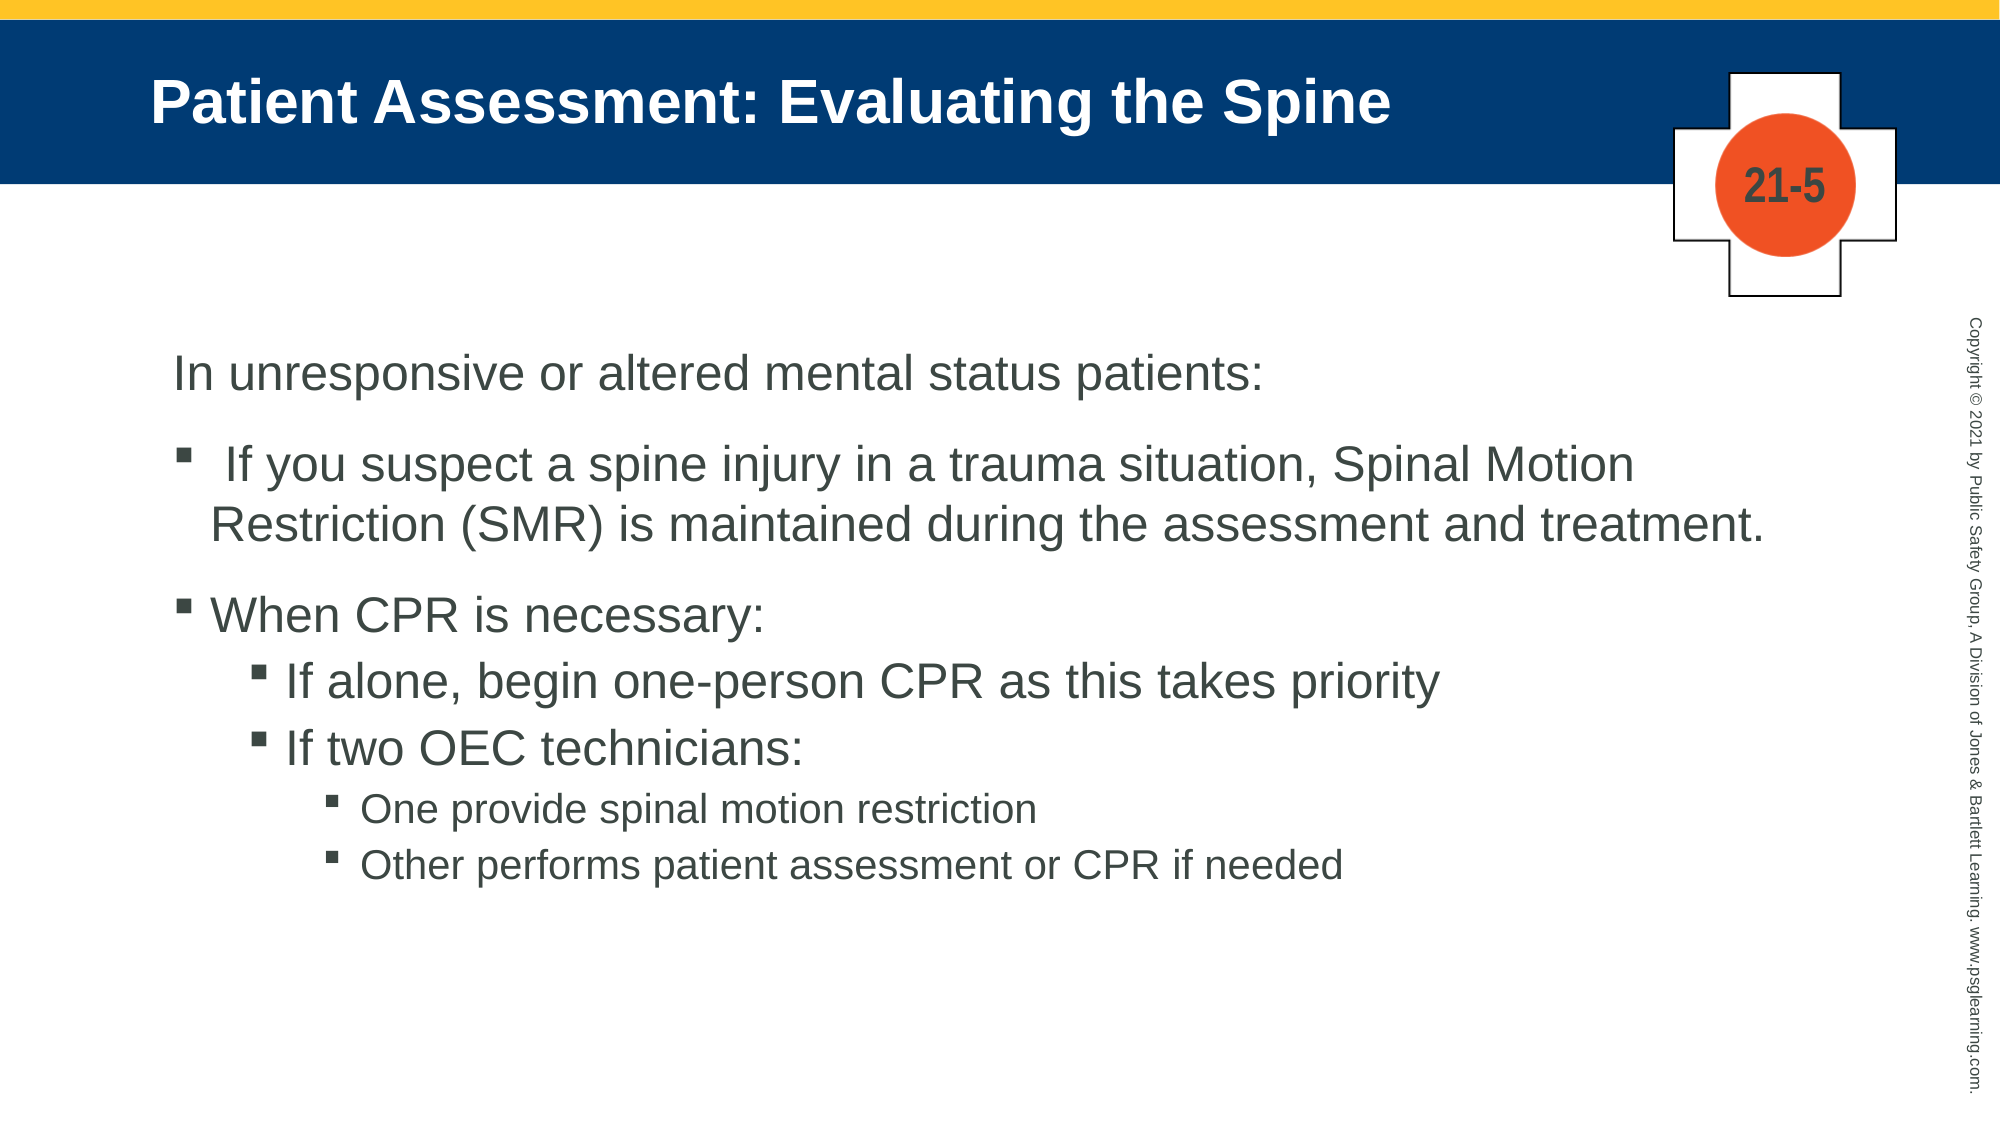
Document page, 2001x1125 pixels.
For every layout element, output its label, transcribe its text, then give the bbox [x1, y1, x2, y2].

list In unresponsive or altered mental status patients: If you suspect a spine injury in a trauma situation, Spinal Motion Restriction (SMR) is maintained during the assessment and treatment. When CPR is necessary: If alone, begin one-person CPR as this takes priority If two OEC technicians: One provide spinal motion restriction Other performs patient assessment or CPR if needed [157, 332, 1870, 987]
picture [1673, 72, 1897, 297]
title Patient Assessment: Evaluating the Spine [0, 19, 2000, 185]
